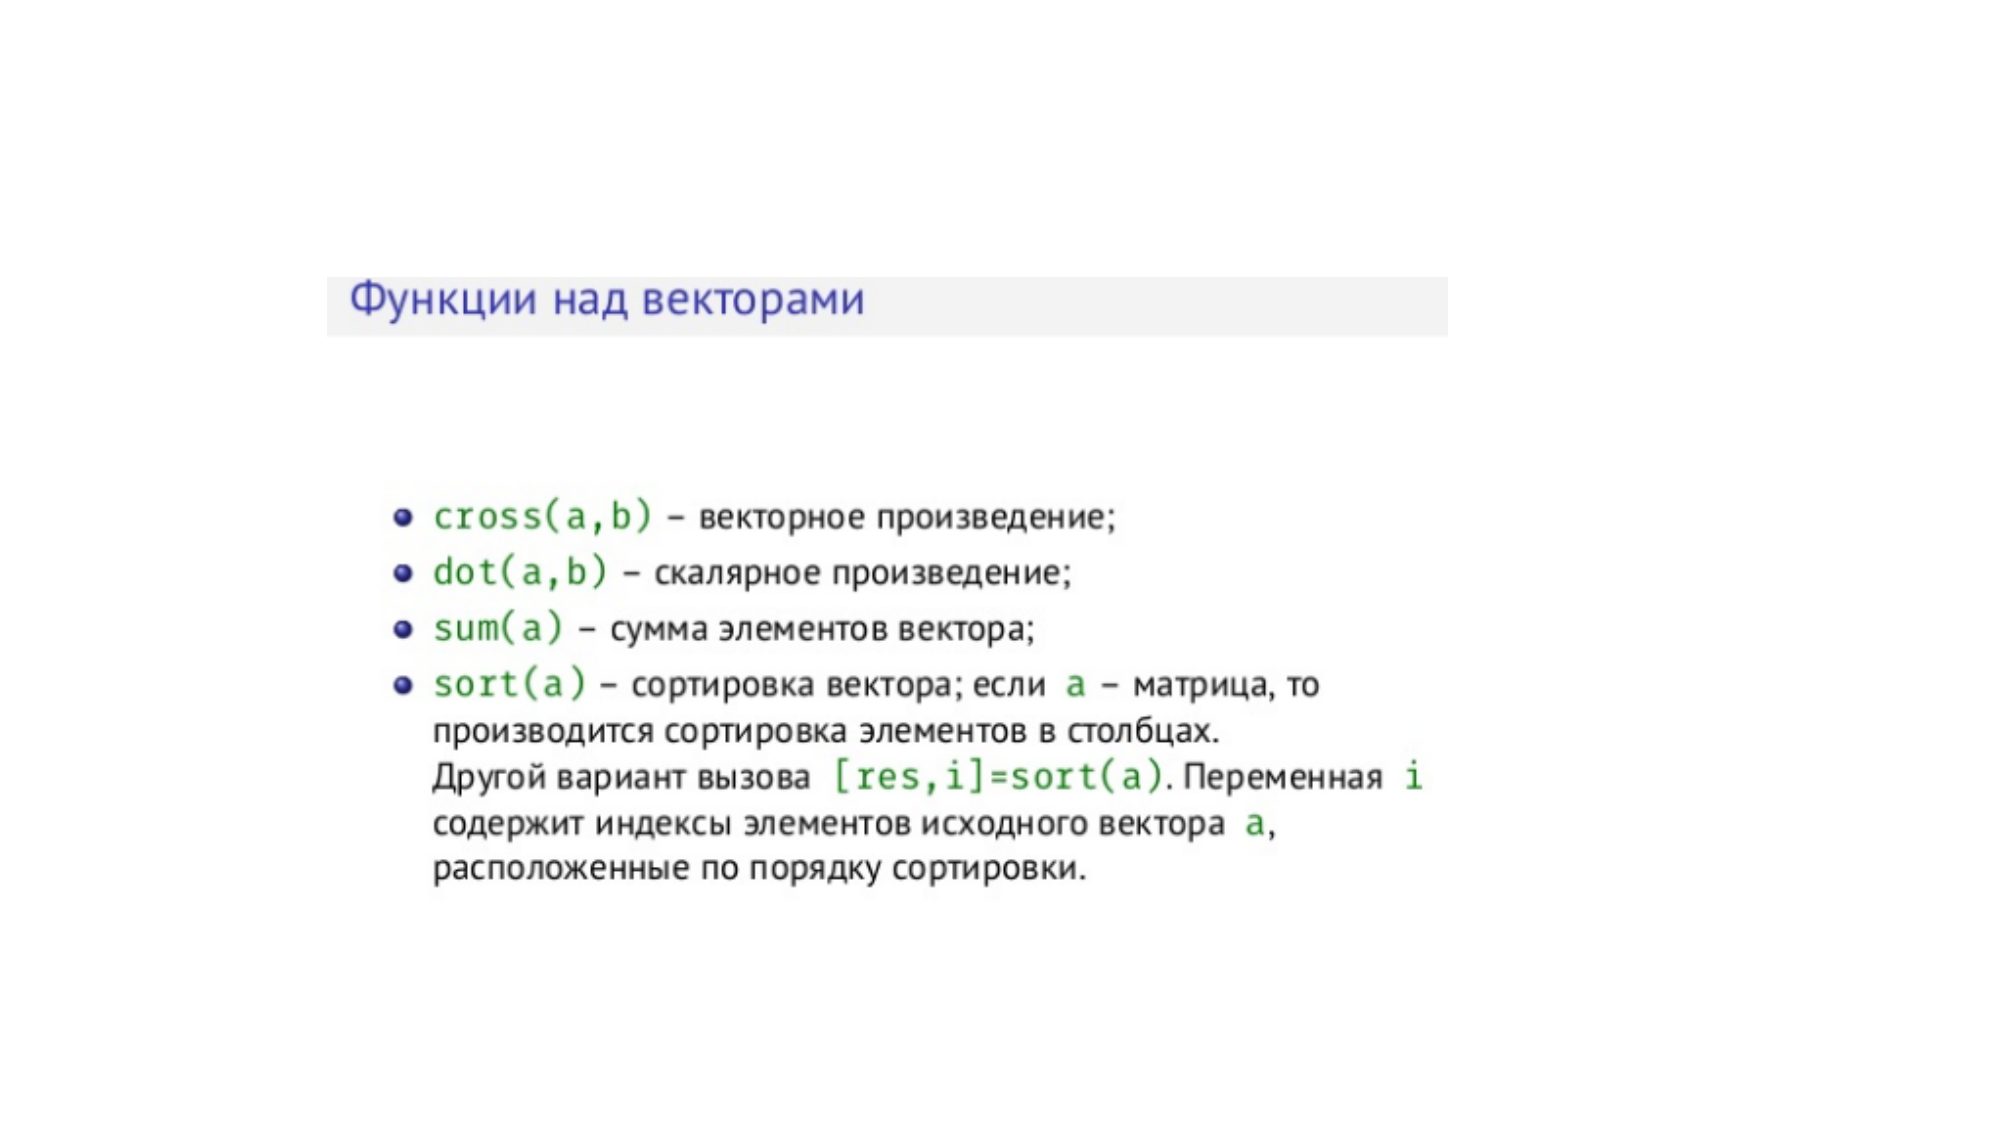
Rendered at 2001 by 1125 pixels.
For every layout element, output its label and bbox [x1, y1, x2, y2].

list [327, 277, 1448, 909]
